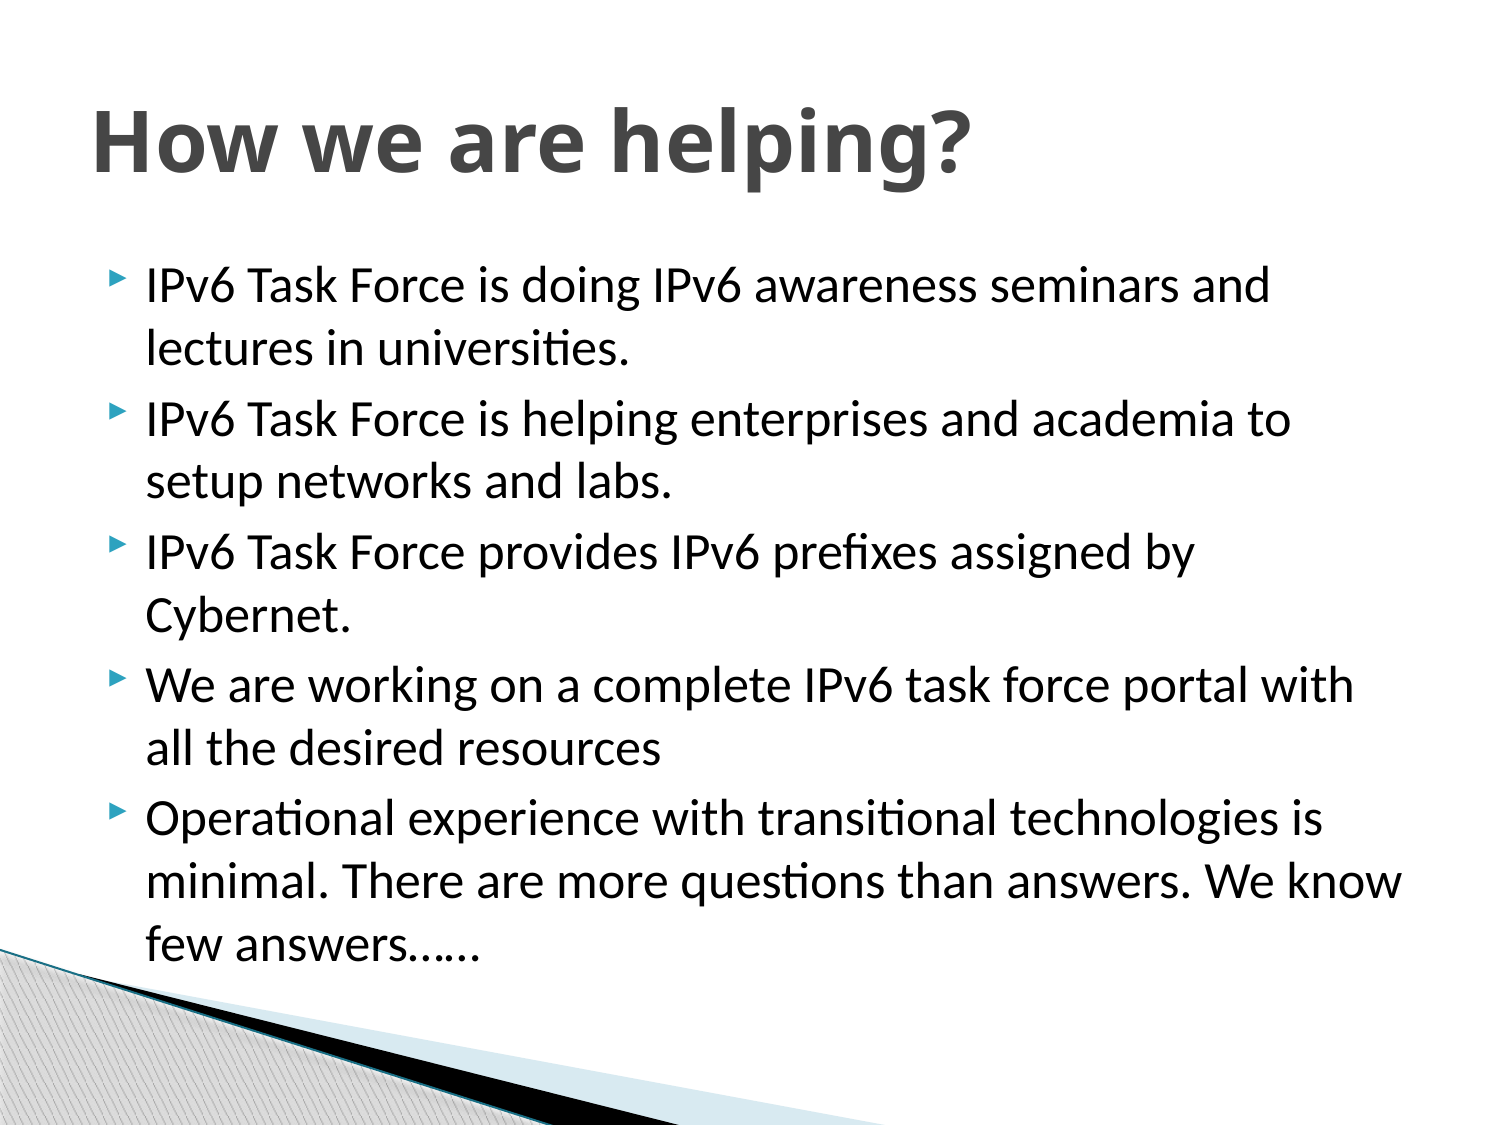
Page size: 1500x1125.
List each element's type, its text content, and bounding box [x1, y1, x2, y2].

title How we are helping? [75, 45, 1425, 233]
list IPv6 Task Force is doing IPv6 awareness seminars and lectures in universities. IPv6 Task Force is helping enterprises and academia to setup networks and labs. IPv6 Task Force provides IPv6 prefixes assigned by Cybernet. We are working on a complete IPv6 task force portal with all the desired resources Operational experience with transitional technologies is minimal. There are more questions than answers. We know few answers…… [75, 243, 1425, 986]
